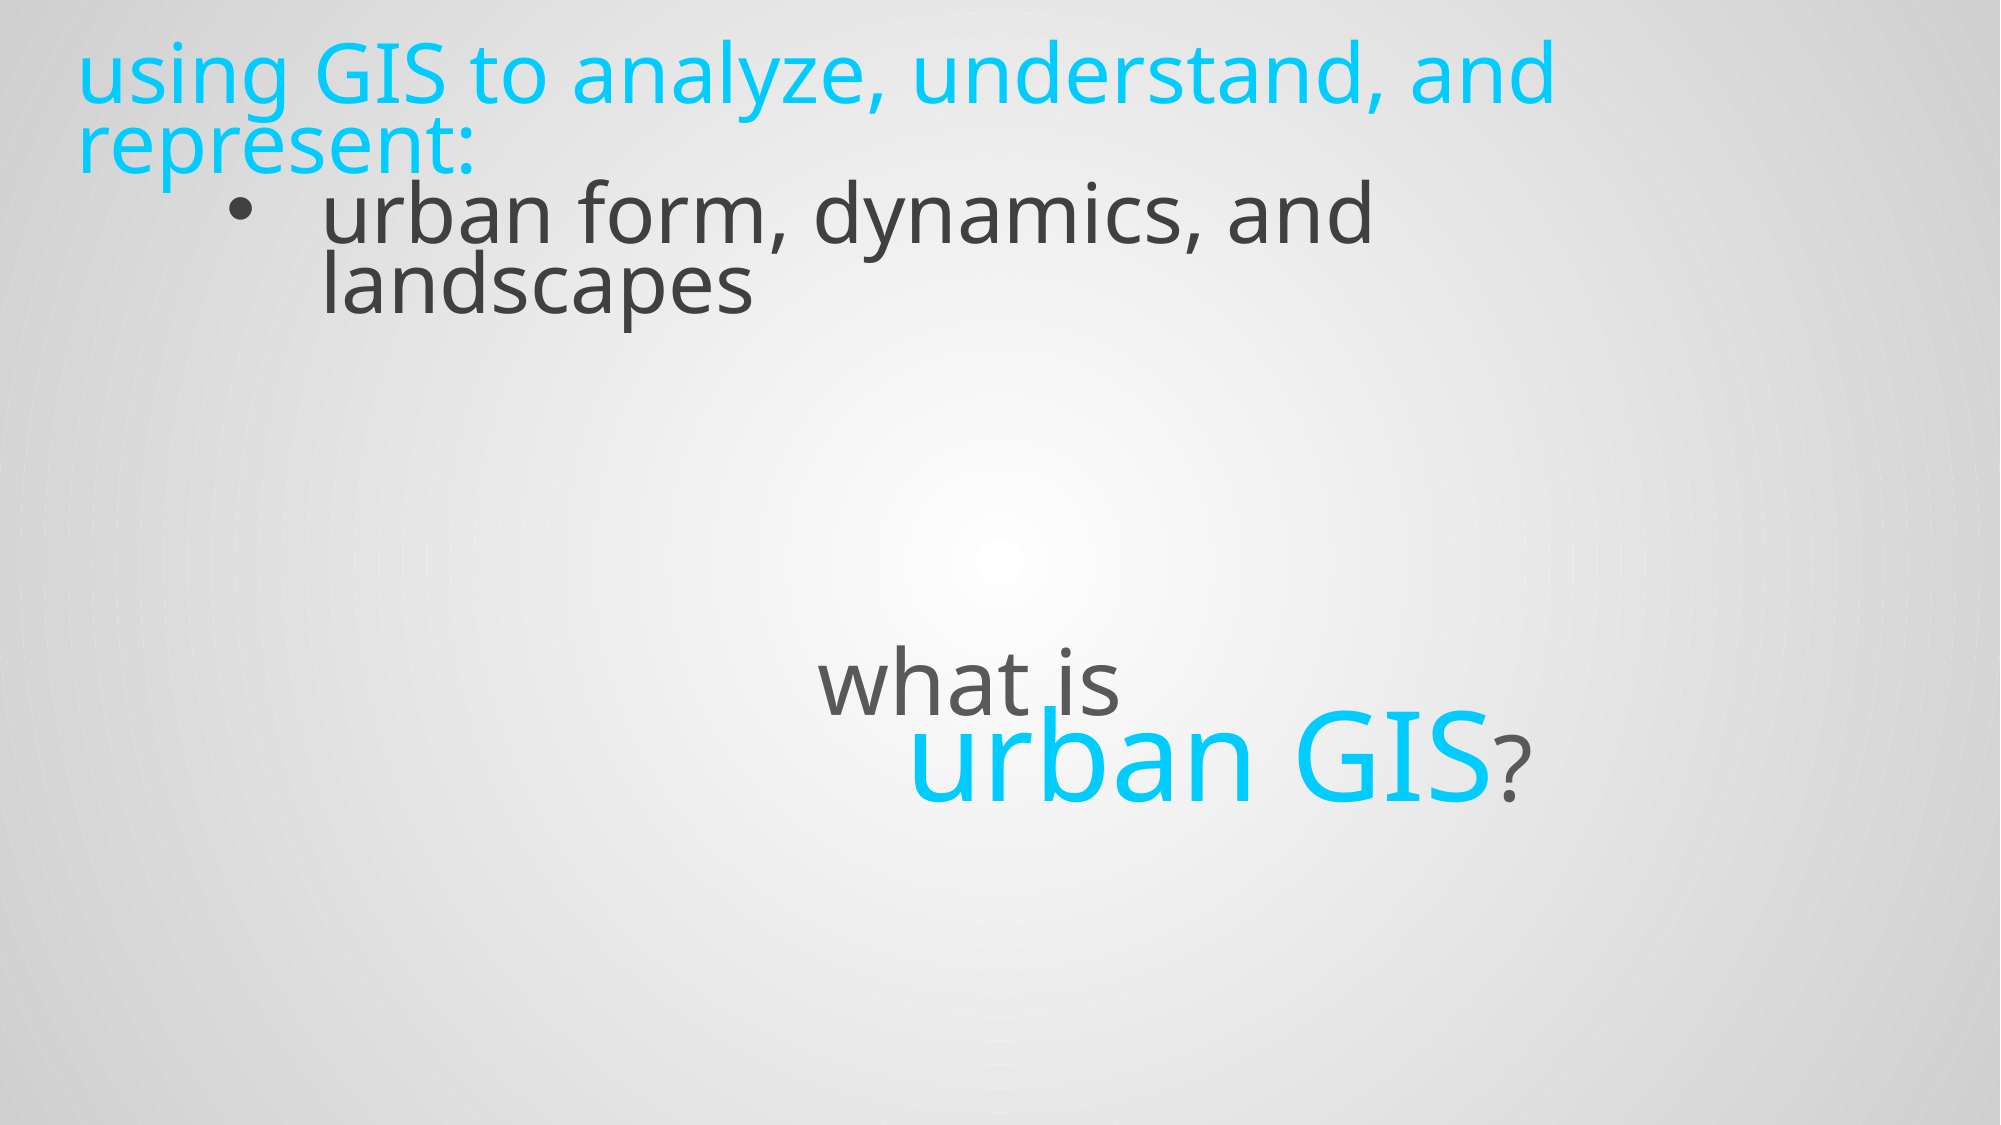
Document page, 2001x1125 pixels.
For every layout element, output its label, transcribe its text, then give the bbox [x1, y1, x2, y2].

text_box what is [802, 576, 1950, 795]
text_box using GIS to analyze, understand, and represent: urban form, dynamics, and landscapes [61, 40, 1687, 336]
text_box urban GIS? [891, 669, 1764, 834]
